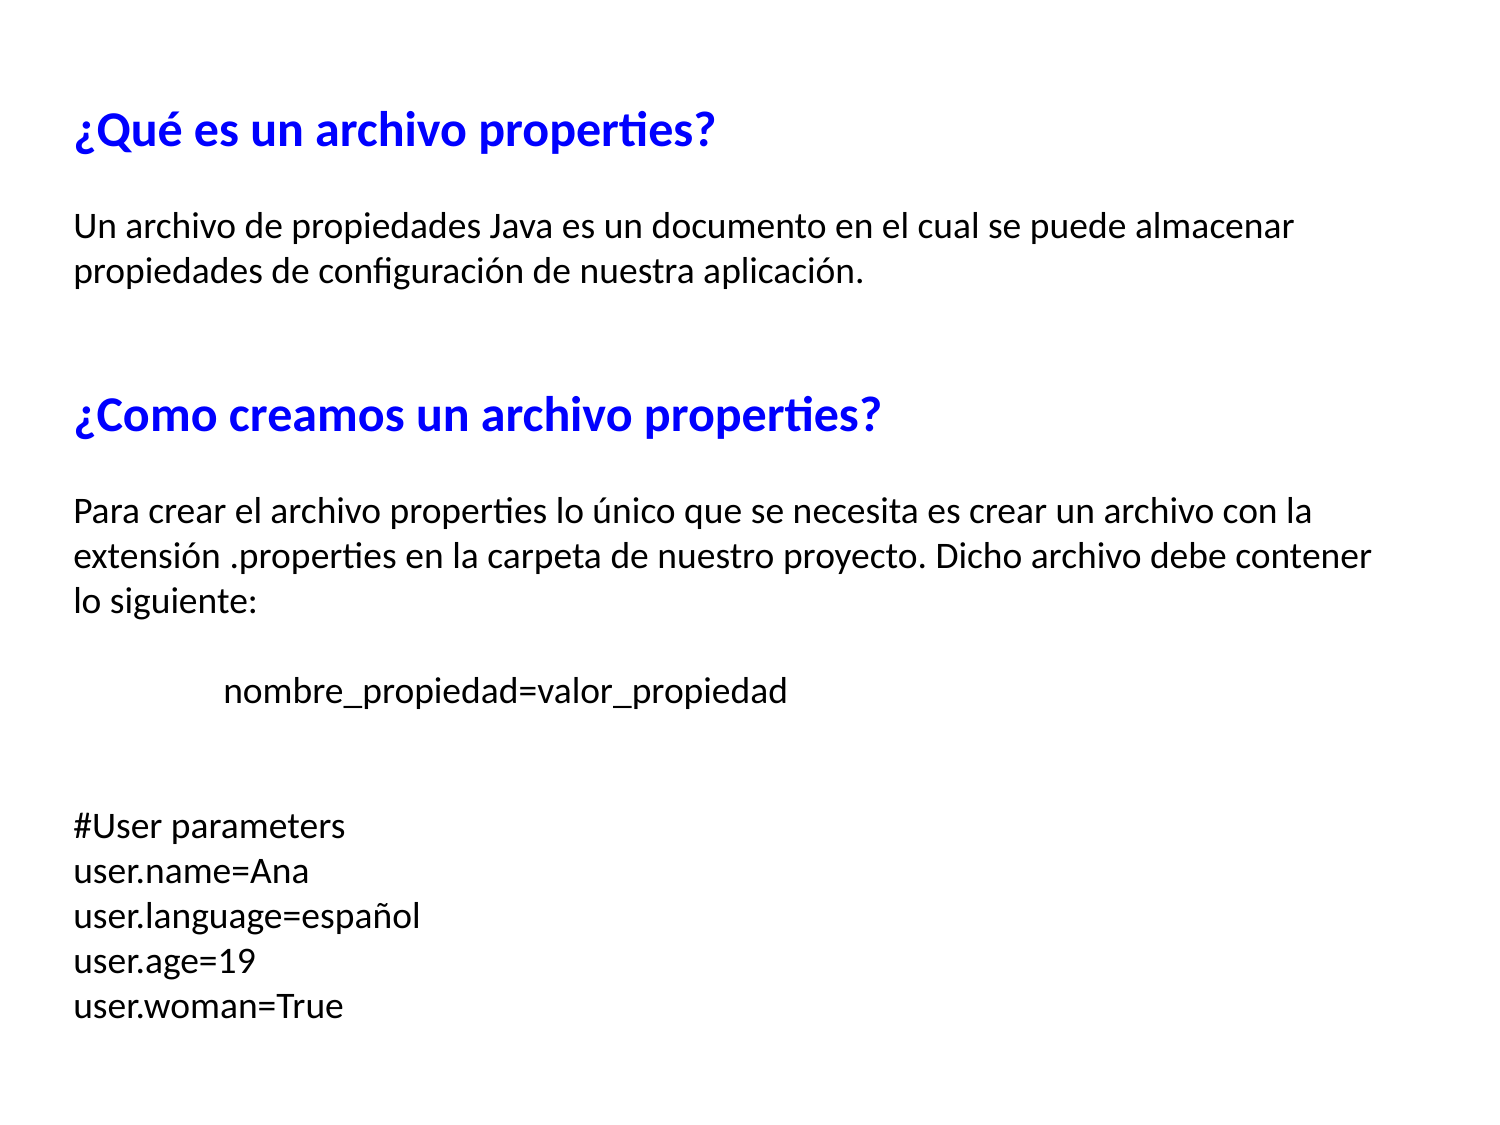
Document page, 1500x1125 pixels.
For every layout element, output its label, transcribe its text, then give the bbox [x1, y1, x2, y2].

text_box ¿Qué es un archivo properties? Un archivo de propiedades Java es un documento en el cual se puede almacenar propiedades de configuración de nuestra aplicación. ¿Como creamos un archivo properties? Para crear el archivo properties lo único que se necesita es crear un archivo con la extensión .properties en la carpeta de nuestro proyecto. Dicho archivo debe contener lo siguiente: nombre_propiedad=valor_propiedad #User parameters user.name=Ana user.language=español user.age=19 user.woman=True [58, 88, 1407, 1034]
